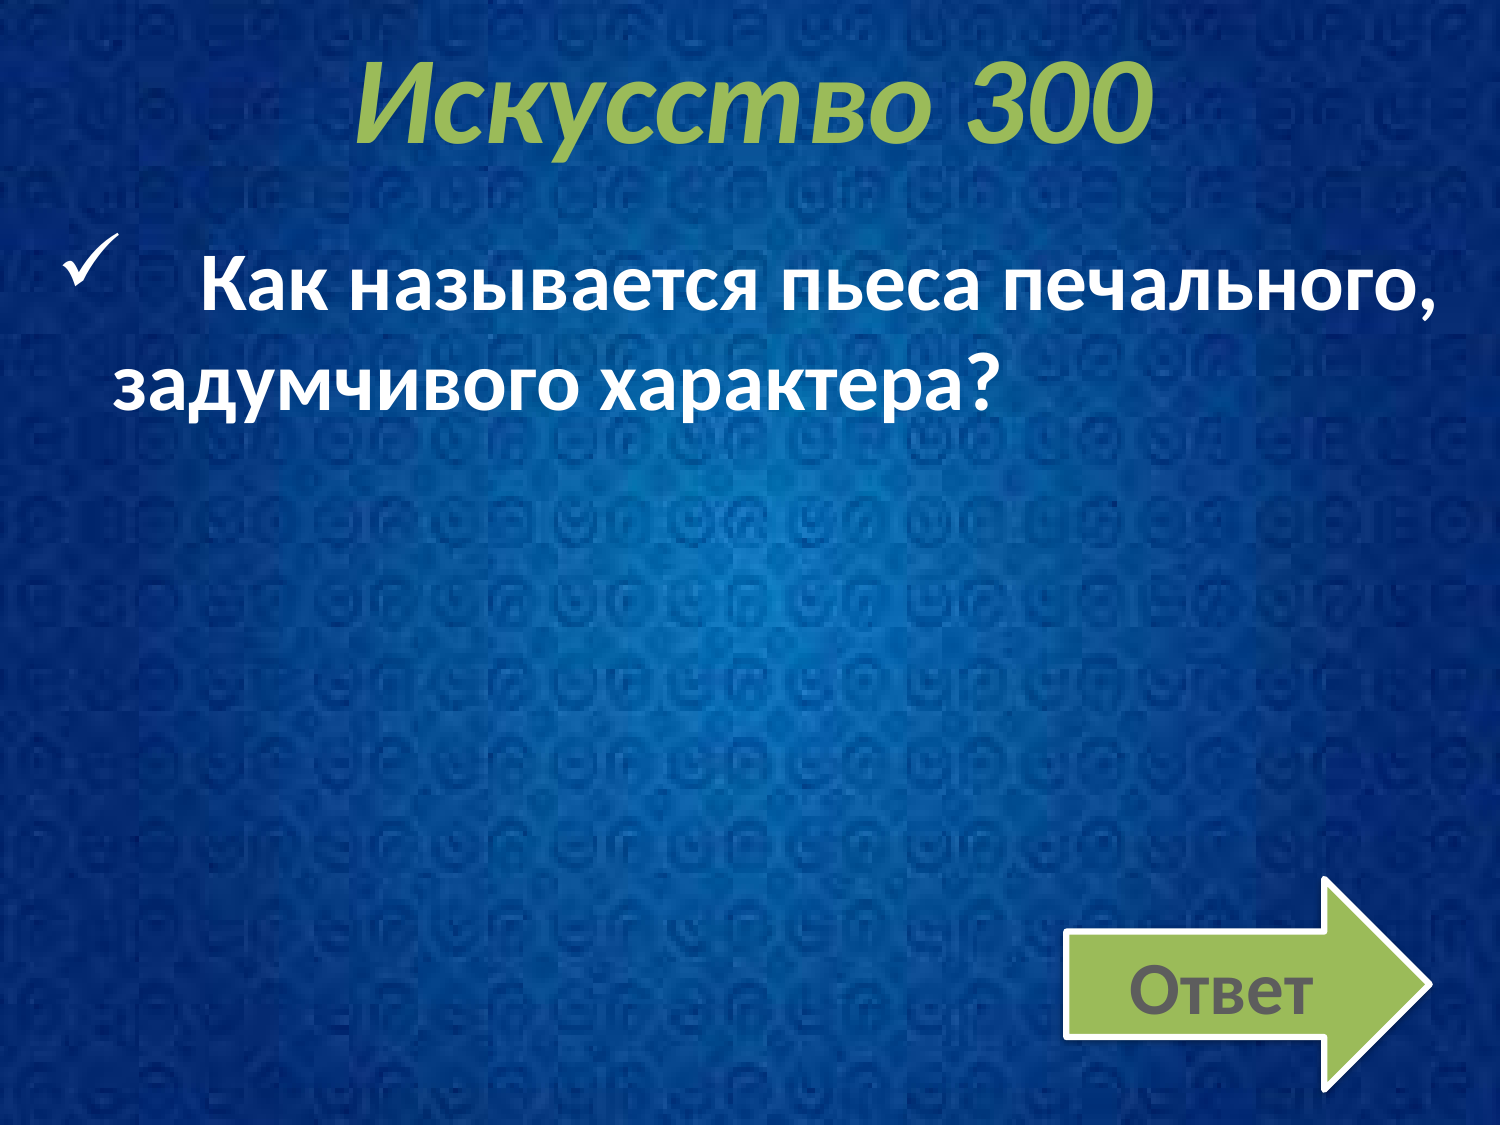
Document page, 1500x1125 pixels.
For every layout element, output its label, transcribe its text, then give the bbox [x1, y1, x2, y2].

text_box Ответ [1063, 875, 1433, 1093]
title Искусство 300 [76, 0, 1427, 188]
list Как называется пьеса печального, задумчивого характера? [41, 219, 1459, 873]
picture [0, 0, 1500, 1125]
